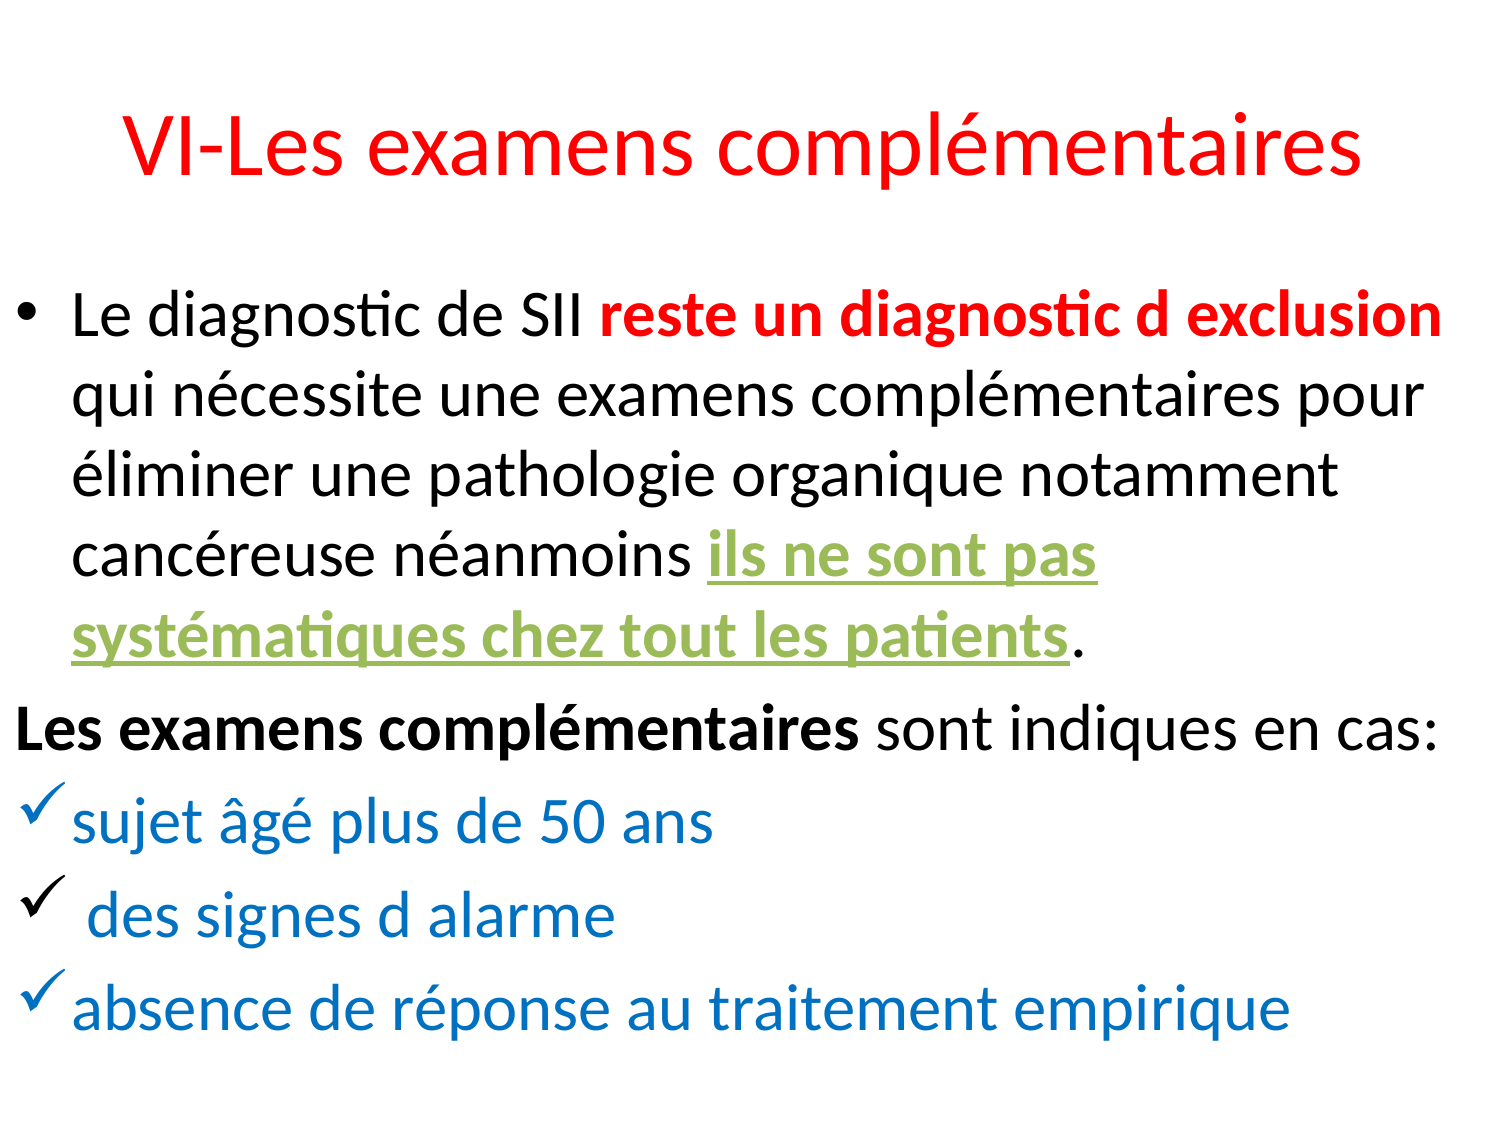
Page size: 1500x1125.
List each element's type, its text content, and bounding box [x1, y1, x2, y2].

title VI-Les examens complémentaires [29, 45, 1459, 233]
list Le diagnostic de SII reste un diagnostic d exclusion qui nécessite une examens complémentaires pour éliminer une pathologie organique notamment cancéreuse néanmoins ils ne sont pas systématiques chez tout les patients. Les examens complémentaires sont indiques en cas: sujet âgé plus de 50 ans des signes d alarme absence de réponse au traitement empirique [0, 262, 1500, 1125]
